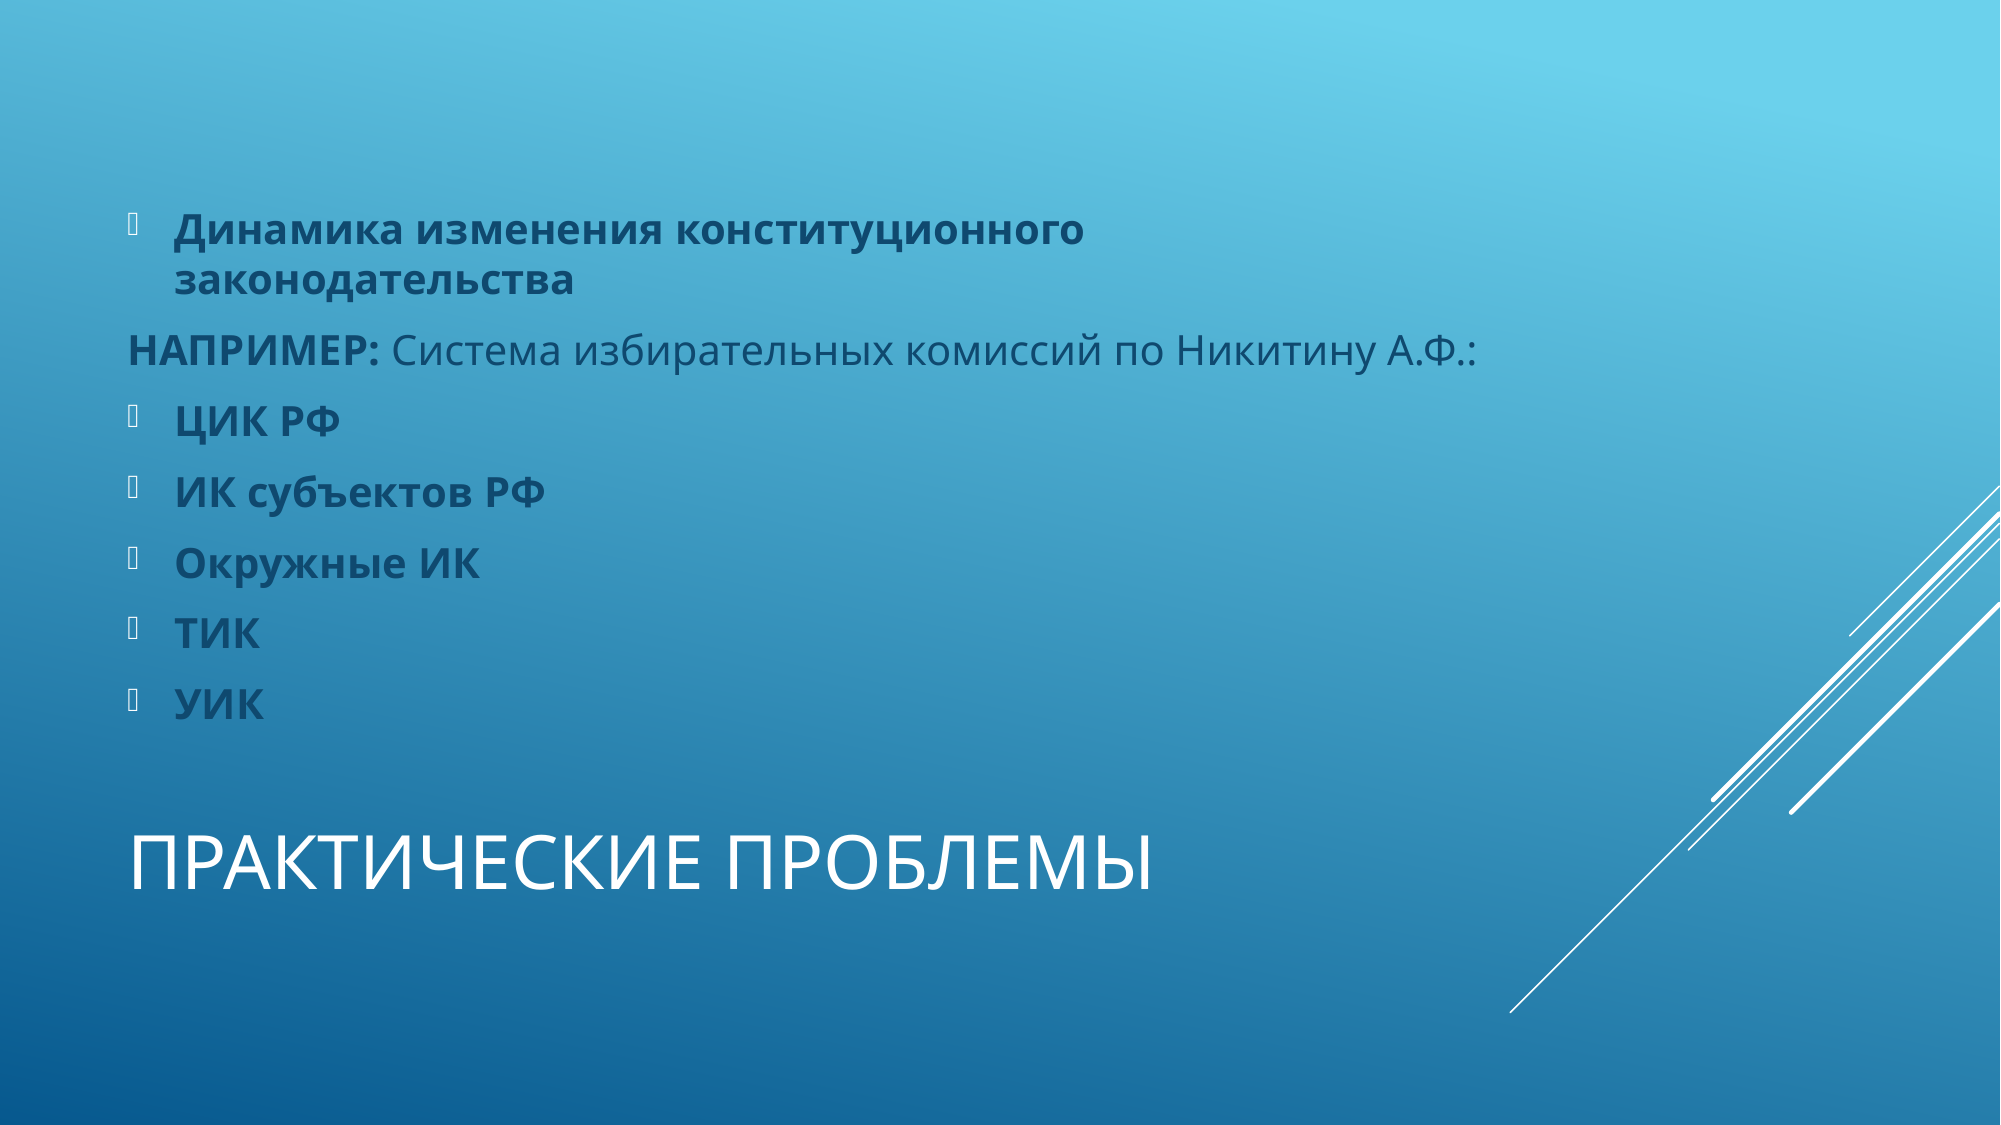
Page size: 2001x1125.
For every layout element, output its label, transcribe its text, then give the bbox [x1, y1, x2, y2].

title Практические проблемы [112, 819, 1513, 984]
list Динамика изменения конституционного законодательства НАПРИМЕР: Система избирательных комиссий по Никитину А.Ф.: ЦИК РФ ИК субъектов РФ Окружные ИК ТИК УИК [112, 112, 1513, 819]
